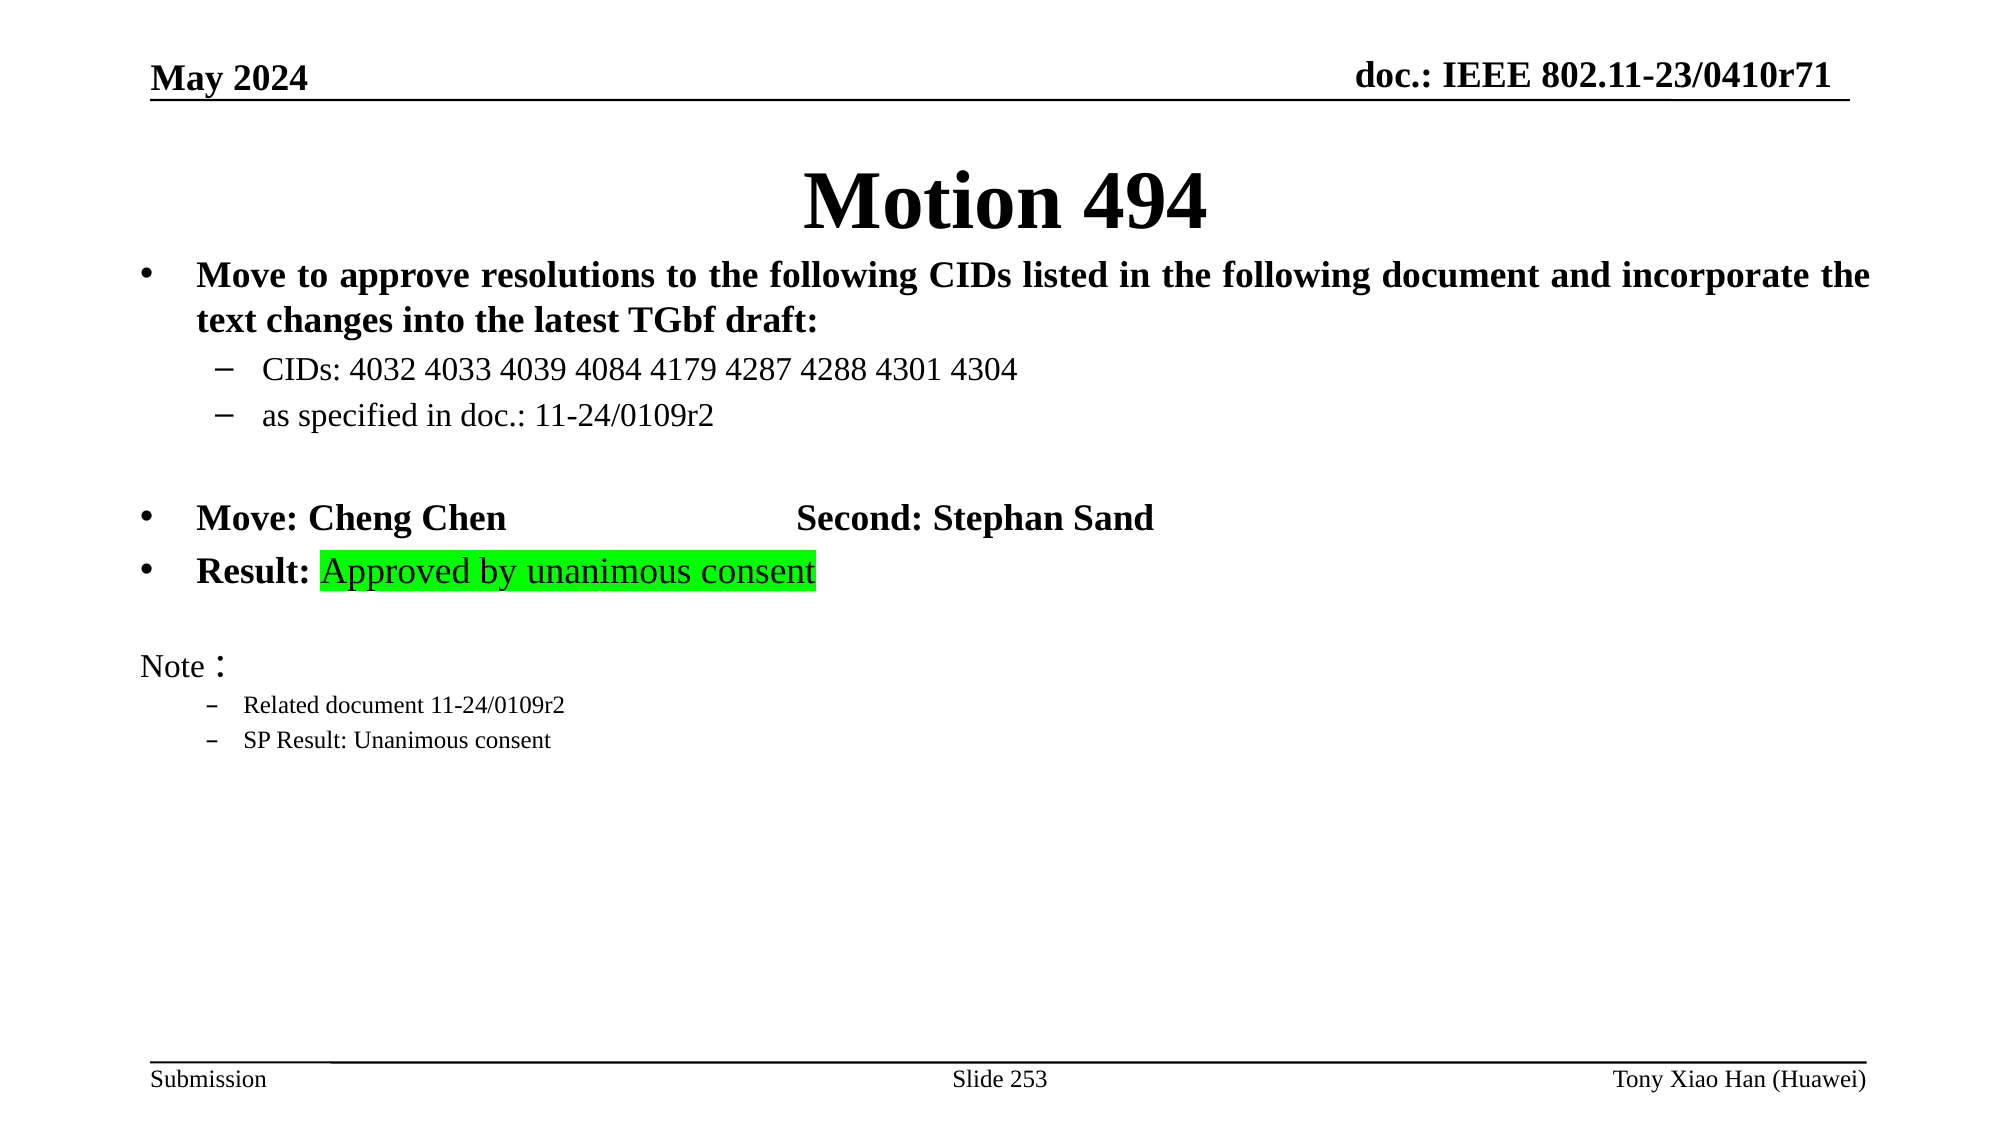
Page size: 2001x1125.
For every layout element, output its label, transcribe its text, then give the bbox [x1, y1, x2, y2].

text_box Move to approve resolutions to the following CIDs listed in the following document and incorporate the text changes into the latest TGbf draft: CIDs: 4032 4033 4039 4084 4179 4287 4288 4301 4304 as specified in doc.: 11-24/0109r2 Move: Cheng Chen Second: Stephan Sand Result: Approved by unanimous consent Note： Related document 11-24/0109r2 SP Result: Unanimous consent [125, 212, 1888, 988]
text_box Motion 494 [368, 137, 1644, 212]
